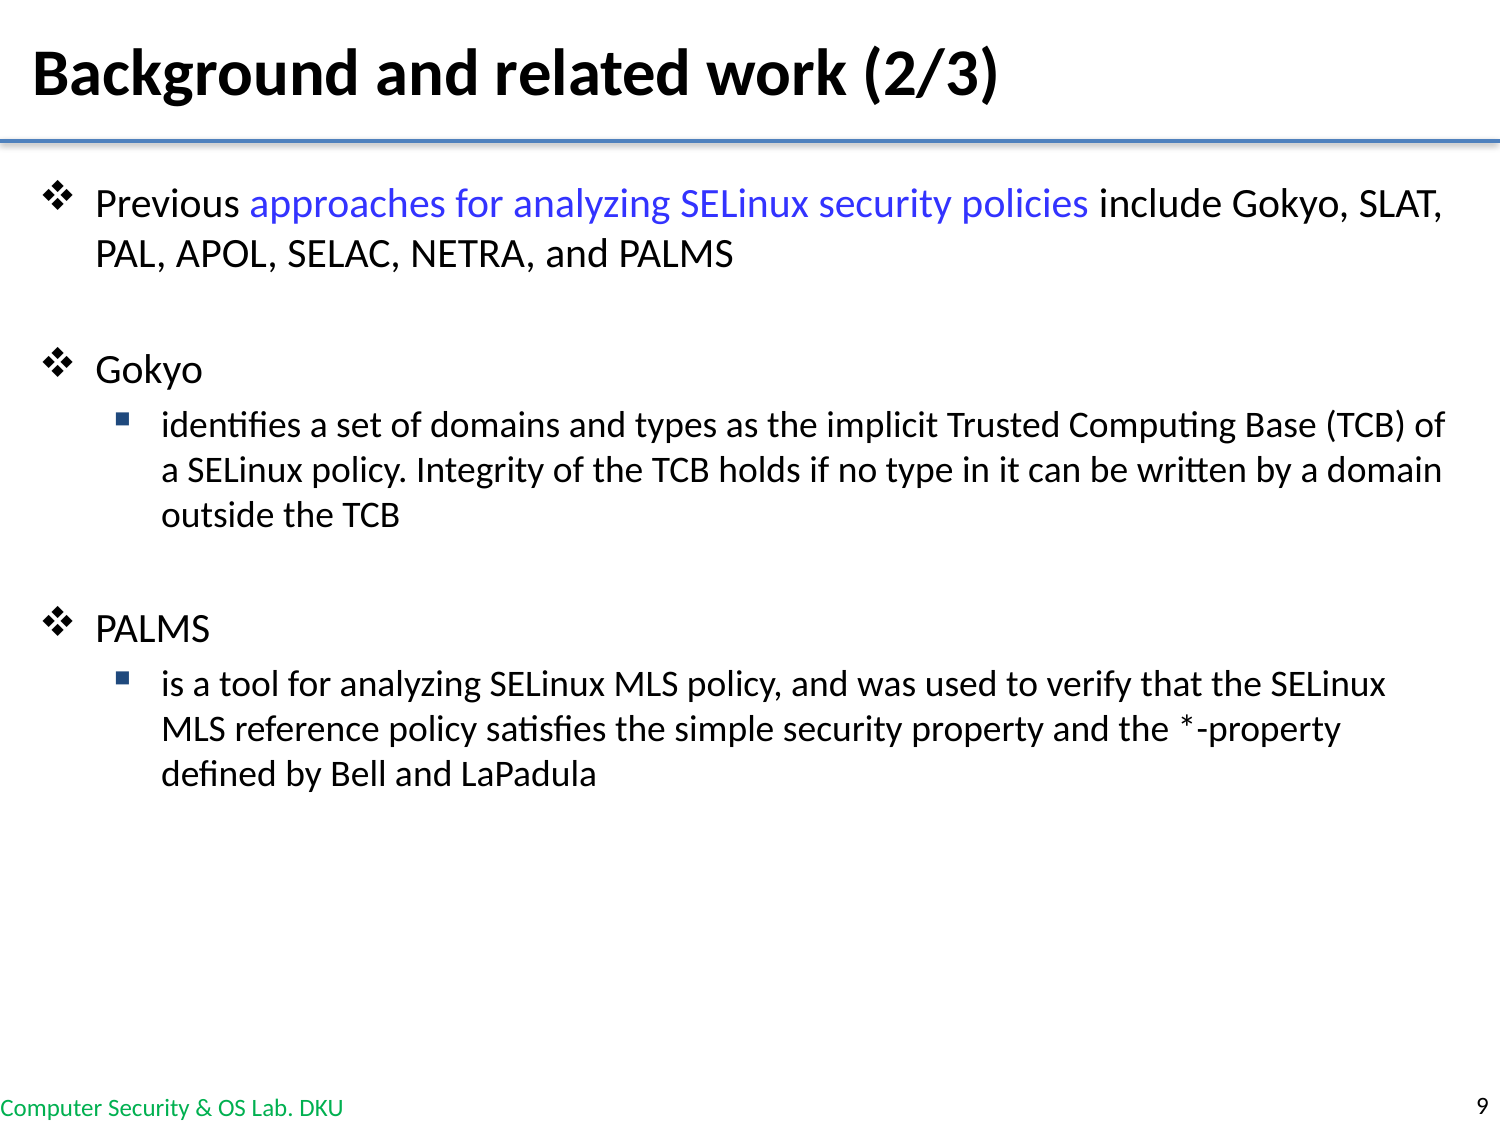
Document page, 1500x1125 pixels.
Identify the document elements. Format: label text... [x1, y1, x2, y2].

slide_number 9 [1446, 1081, 1500, 1125]
title Background and related work (2/3) [17, 19, 1471, 120]
list Previous approaches for analyzing SELinux security policies include Gokyo, SLAT, PAL, APOL, SELAC, NETRA, and PALMS Gokyo identifies a set of domains and types as the implicit Trusted Computing Base (TCB) of a SELinux policy. Integrity of the TCB holds if no type in it can be written by a domain outside the TCB PALMS is a tool for analyzing SELinux MLS policy, and was used to verify that the SELinux MLS reference policy satisfies the simple security property and the *-property defined by Bell and LaPadula [24, 167, 1476, 1073]
